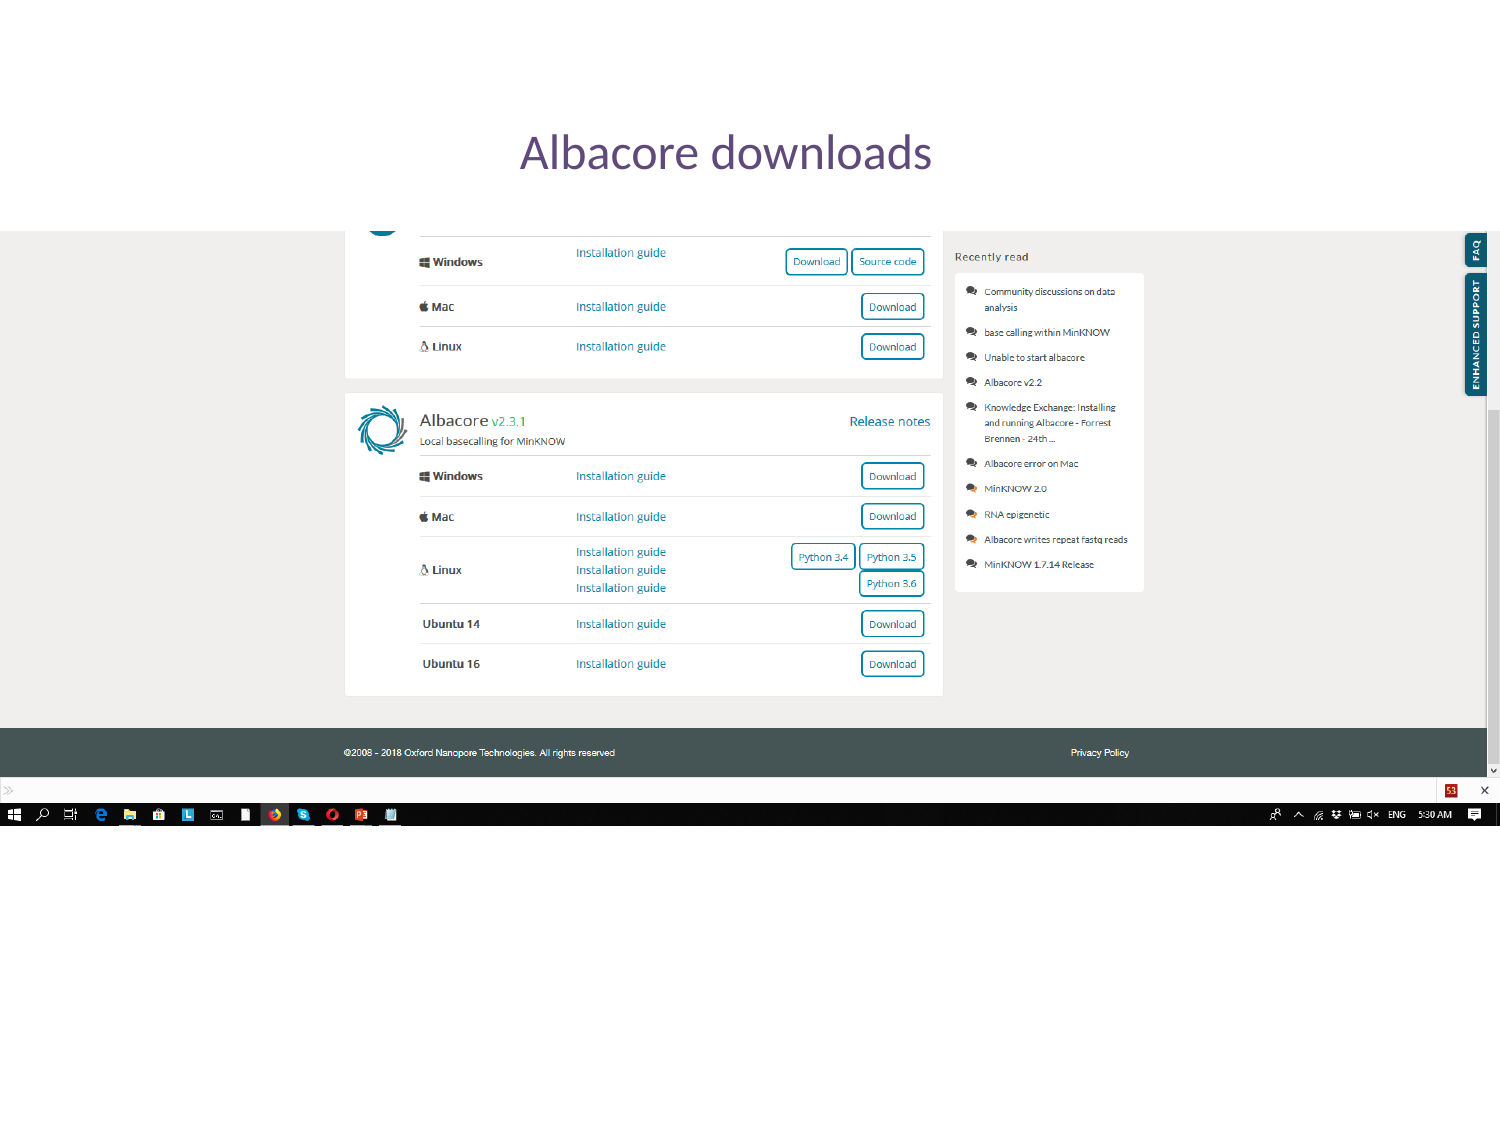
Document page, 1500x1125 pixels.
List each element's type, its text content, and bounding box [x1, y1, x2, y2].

picture [0, 231, 1500, 1087]
text_box Albacore downloads [505, 111, 966, 187]
